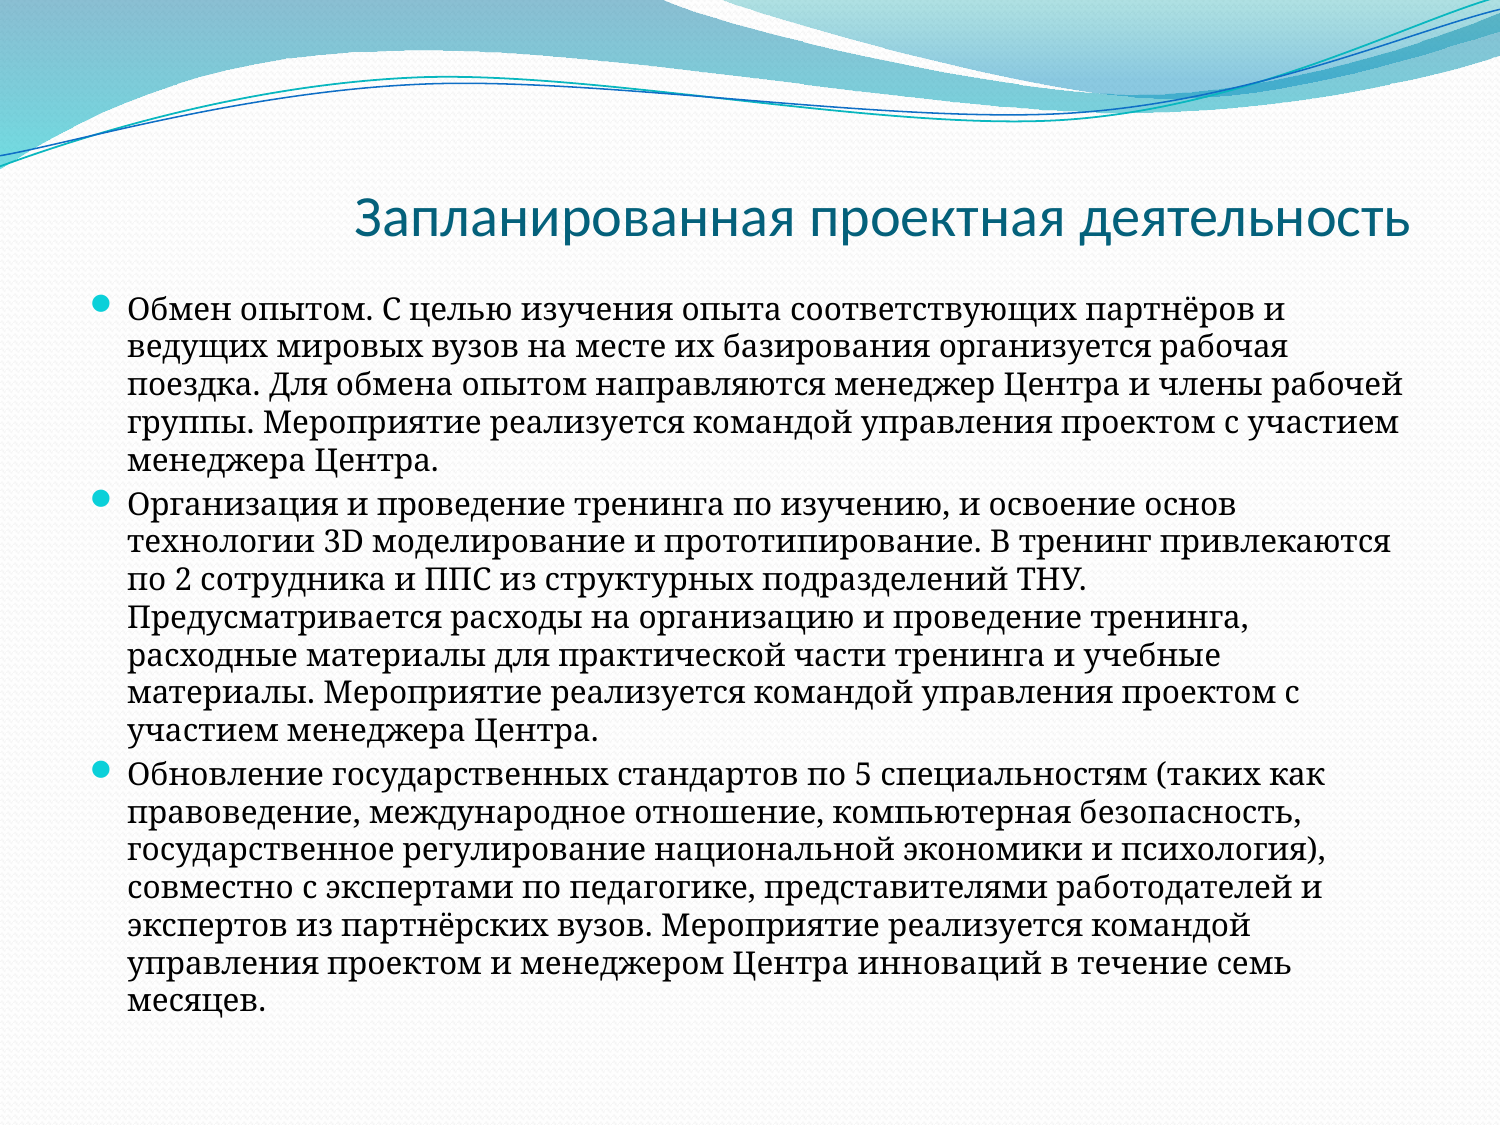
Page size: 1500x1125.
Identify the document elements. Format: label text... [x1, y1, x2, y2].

list Обмен опытом. С целью изучения опыта соответствующих партнёров и ведущих мировых вузов на месте их базирования организуется рабочая поездка. Для обмена опытом направляются менеджер Центра и члены рабочей группы. Мероприятие реализуется командой управления проектом с участием менеджера Центра. Организация и проведение тренинга по изучению, и освоение основ технологии 3D моделирование и прототипирование. В тренинг привлекаются по 2 сотрудника и ППС из структурных подразделений ТНУ. Предусматривается расходы на организацию и проведение тренинга, расходные материалы для практической части тренинга и учебные материалы. Мероприятие реализуется командой управления проектом с участием менеджера Центра. Обновление государственных стандартов по 5 специальностям (таких как правоведение, международное отношение, компьютерная безопасность, государственное регулирование национальной экономики и психология), совместно с экспертами по педагогике, представителями работодателей и экспертов из партнёрских вузов. Мероприятие реализуется командой управления проектом и менеджером Центра инноваций в течение семь месяцев. [75, 281, 1425, 1038]
title Запланированная проектная деятельность [75, 115, 1425, 281]
